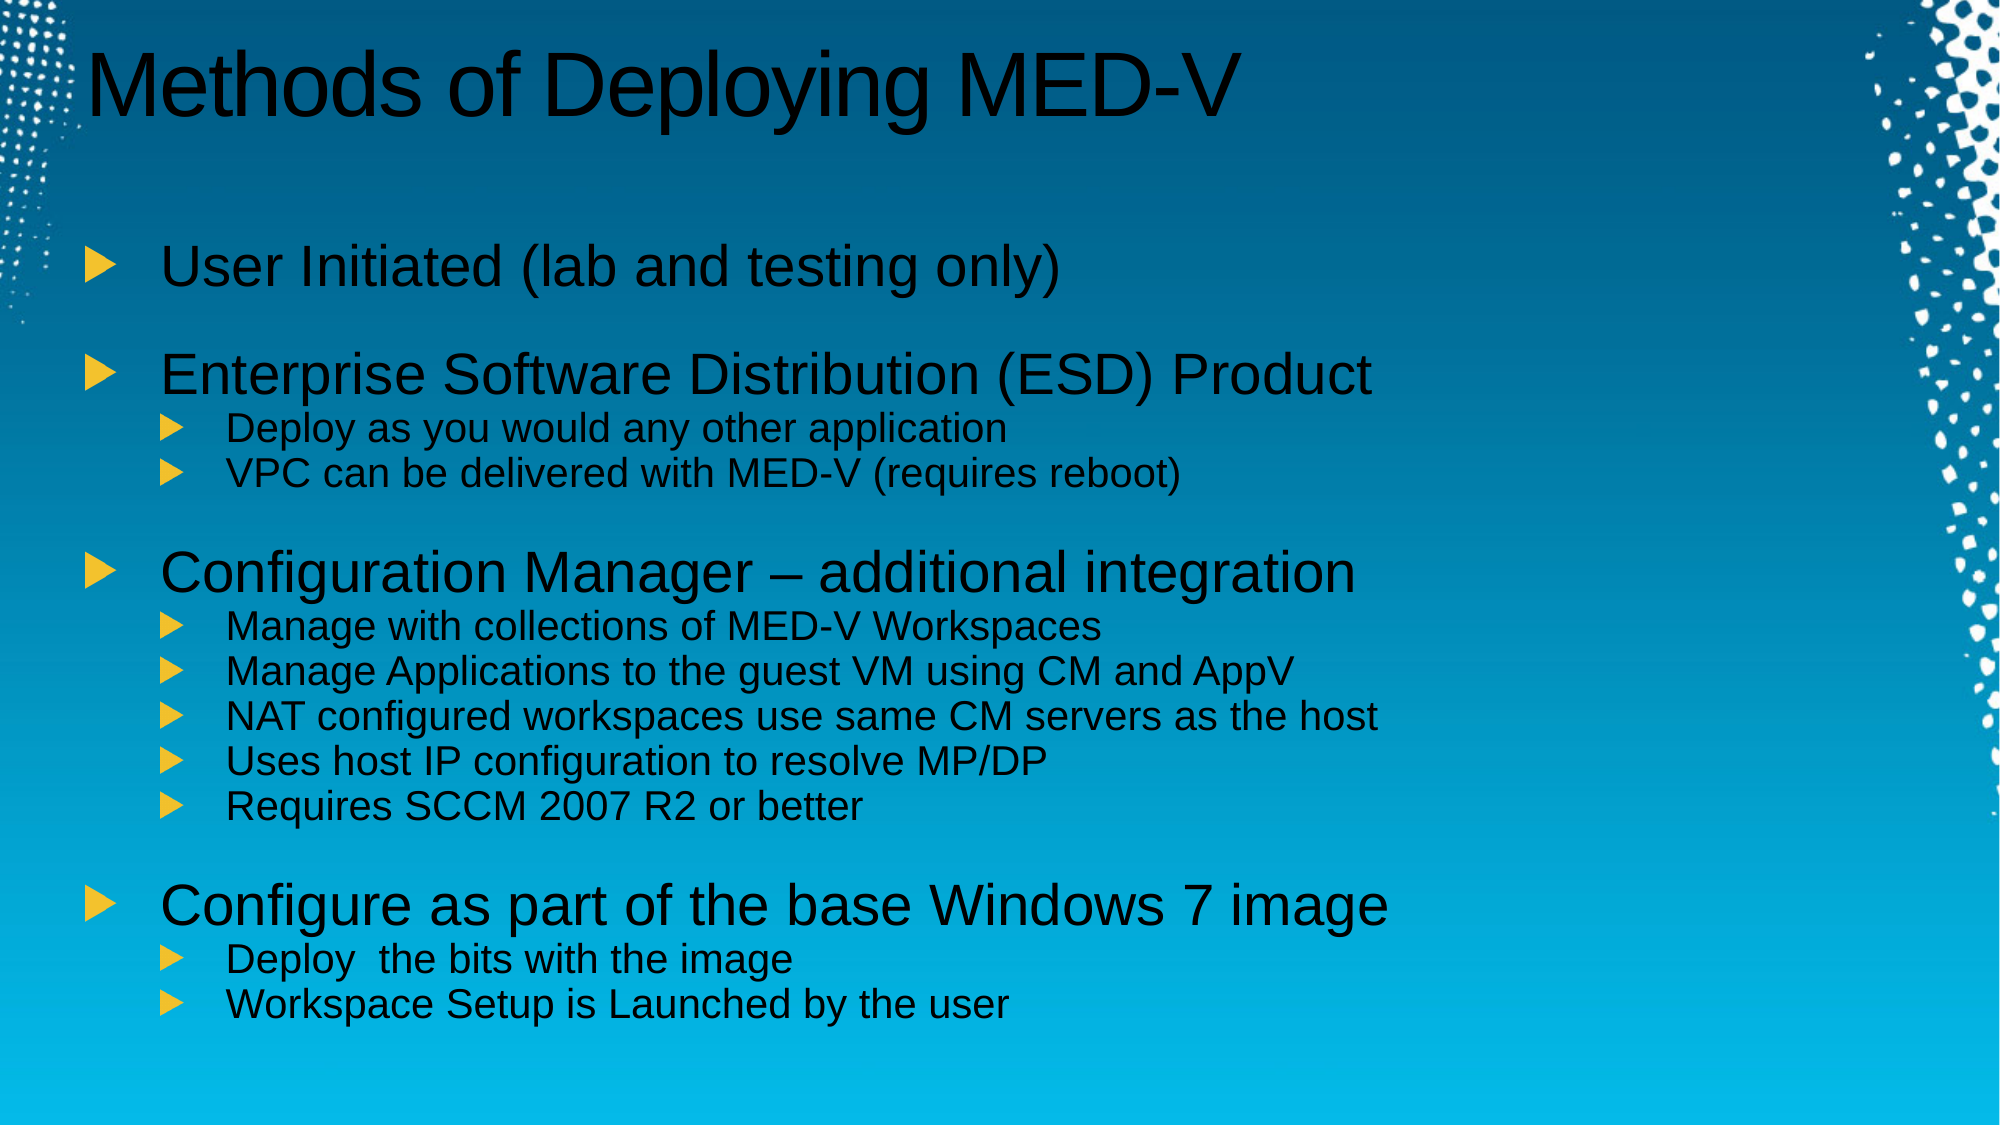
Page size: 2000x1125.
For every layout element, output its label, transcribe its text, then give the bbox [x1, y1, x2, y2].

picture [1925, 141, 1935, 155]
picture [1921, 0, 1934, 8]
picture [43, 42, 49, 53]
picture [1914, 308, 1929, 326]
picture [161, 793, 181, 817]
picture [86, 355, 114, 389]
picture [1953, 301, 1962, 312]
picture [6, 97, 12, 105]
picture [1929, 27, 1945, 45]
picture [1991, 747, 2000, 765]
picture [161, 460, 181, 484]
picture [161, 703, 181, 727]
picture [1898, 188, 1912, 198]
picture [1928, 399, 1939, 415]
picture [0, 155, 5, 163]
picture [1981, 604, 2000, 620]
picture [1974, 683, 1985, 694]
picture [1892, 212, 1902, 216]
picture [1945, 213, 1955, 220]
picture [10, 69, 17, 78]
picture [1926, 344, 1939, 358]
picture [17, 129, 23, 136]
picture [13, 41, 25, 49]
picture [1972, 570, 1986, 583]
picture [47, 0, 57, 10]
picture [1952, 502, 1967, 516]
picture [1930, 291, 1941, 297]
picture [1946, 155, 1961, 167]
picture [1955, 246, 1965, 256]
picture [31, 131, 37, 138]
picture [1988, 691, 2000, 709]
picture [161, 658, 181, 682]
picture [161, 613, 181, 637]
picture [1950, 359, 1960, 366]
picture [1968, 481, 1978, 492]
list User Initiated (lab and testing only) Enterprise Software Distribution (ESD) Product Deploy as you would any other application VPC can be delivered with MED-V (requires reboot) Configuration Manager – additional integration Manage with collections of MED-V Workspaces Manage Applications to the guest VM using CM and AppV NAT configured workspaces use same CM servers as the host Uses host IP configuration to resolve MP/DP Requires SCCM 2007 R2 or better Configure as part of the base Windows 7 image Deploy the bits with the image Workspace Setup is Launched by the user [85, 236, 1914, 1099]
picture [1946, 525, 1956, 533]
picture [33, 88, 42, 97]
picture [1925, 87, 1941, 99]
picture [1963, 335, 1972, 344]
picture [1980, 460, 1987, 469]
picture [41, 59, 48, 67]
picture [1911, 223, 1918, 230]
picture [1979, 657, 1995, 676]
picture [1963, 535, 1977, 550]
picture [33, 0, 42, 10]
picture [54, 76, 60, 83]
picture [1963, 278, 1976, 291]
picture [1889, 152, 1901, 166]
picture [161, 946, 182, 969]
picture [1932, 235, 1943, 241]
picture [1963, 589, 1976, 607]
picture [9, 84, 15, 91]
picture [161, 415, 181, 439]
picture [26, 57, 34, 68]
picture [1958, 445, 1968, 460]
picture [11, 55, 21, 64]
picture [28, 42, 36, 53]
picture [16, 143, 21, 151]
picture [0, 40, 9, 45]
picture [1991, 637, 2000, 652]
picture [1948, 413, 1958, 424]
picture [1935, 0, 2000, 306]
picture [58, 32, 66, 41]
picture [1955, 557, 1965, 573]
picture [24, 72, 32, 79]
picture [1969, 625, 1985, 642]
picture [1941, 324, 1952, 332]
picture [1942, 465, 1958, 483]
picture [16, 22, 23, 34]
picture [1920, 257, 1932, 264]
picture [1995, 582, 2000, 595]
picture [29, 27, 38, 38]
picture [42, 31, 53, 39]
picture [86, 553, 114, 587]
picture [56, 47, 64, 55]
picture [3, 10, 11, 18]
picture [1972, 312, 1985, 322]
picture [1914, 274, 1920, 291]
picture [38, 74, 47, 80]
picture [1942, 269, 1953, 276]
picture [55, 62, 62, 69]
picture [1935, 379, 1948, 391]
picture [1982, 714, 1993, 729]
picture [1994, 382, 2000, 391]
picture [33, 116, 40, 124]
picture [1988, 547, 2000, 561]
picture [1922, 200, 1934, 207]
picture [34, 101, 43, 111]
picture [1978, 517, 1987, 527]
picture [1914, 164, 1923, 177]
picture [86, 247, 114, 281]
picture [1992, 438, 2000, 448]
picture [1984, 349, 1992, 357]
picture [1935, 177, 1945, 189]
picture [1957, 187, 1971, 200]
picture [1915, 109, 1924, 119]
picture [1990, 492, 2000, 505]
picture [18, 0, 29, 6]
picture [1983, 404, 1992, 414]
picture [1938, 122, 1950, 133]
picture [1970, 426, 1980, 436]
picture [18, 13, 26, 19]
picture [1960, 392, 1970, 403]
picture [30, 14, 40, 23]
picture [45, 16, 55, 24]
picture [0, 24, 9, 33]
picture [161, 748, 181, 772]
picture [161, 991, 182, 1014]
picture [1973, 368, 1982, 380]
picture [1993, 321, 2000, 339]
picture [86, 886, 114, 920]
picture [1919, 367, 1930, 378]
title Methods of Deploying MED-V [85, 37, 1914, 138]
picture [1935, 431, 1946, 449]
